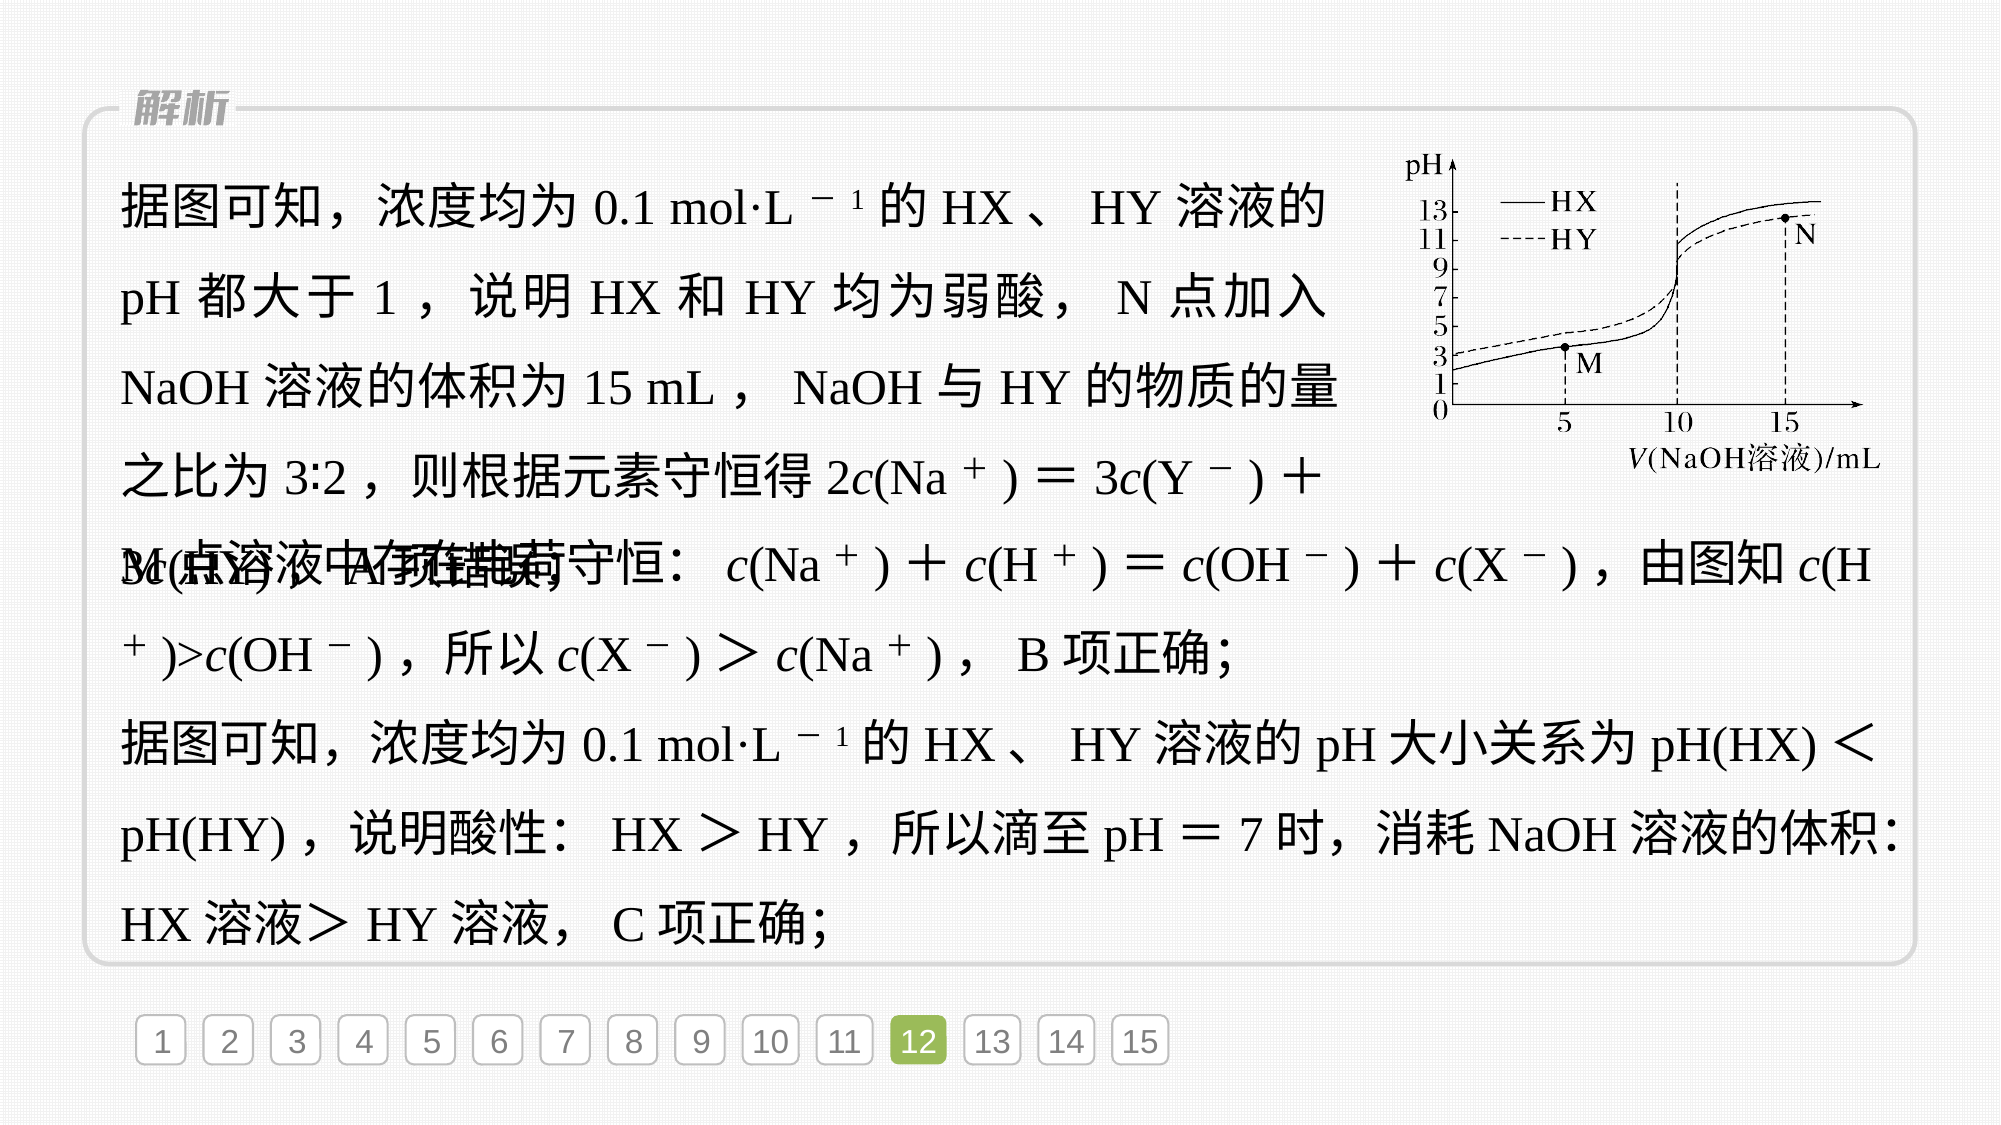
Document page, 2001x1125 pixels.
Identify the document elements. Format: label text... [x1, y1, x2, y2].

text_box 2 [202, 1014, 254, 1066]
text_box 7 [539, 1014, 591, 1066]
text_box 5 [404, 1014, 457, 1066]
text_box 9 [674, 1014, 726, 1066]
text_box 4 [337, 1014, 389, 1066]
text_box 14 [1037, 1014, 1096, 1066]
picture [1398, 137, 1886, 484]
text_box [84, 89, 1916, 964]
text_box 15 [1111, 1014, 1170, 1066]
text_box 10 [741, 1014, 800, 1066]
text_box 13 [963, 1014, 1022, 1066]
text_box 11 [815, 1014, 874, 1066]
text_box 3 [269, 1014, 322, 1066]
text_box 8 [606, 1014, 659, 1066]
text_box 1 [135, 1014, 187, 1066]
text_box 6 [472, 1014, 524, 1066]
text_box 12 [889, 1014, 948, 1066]
